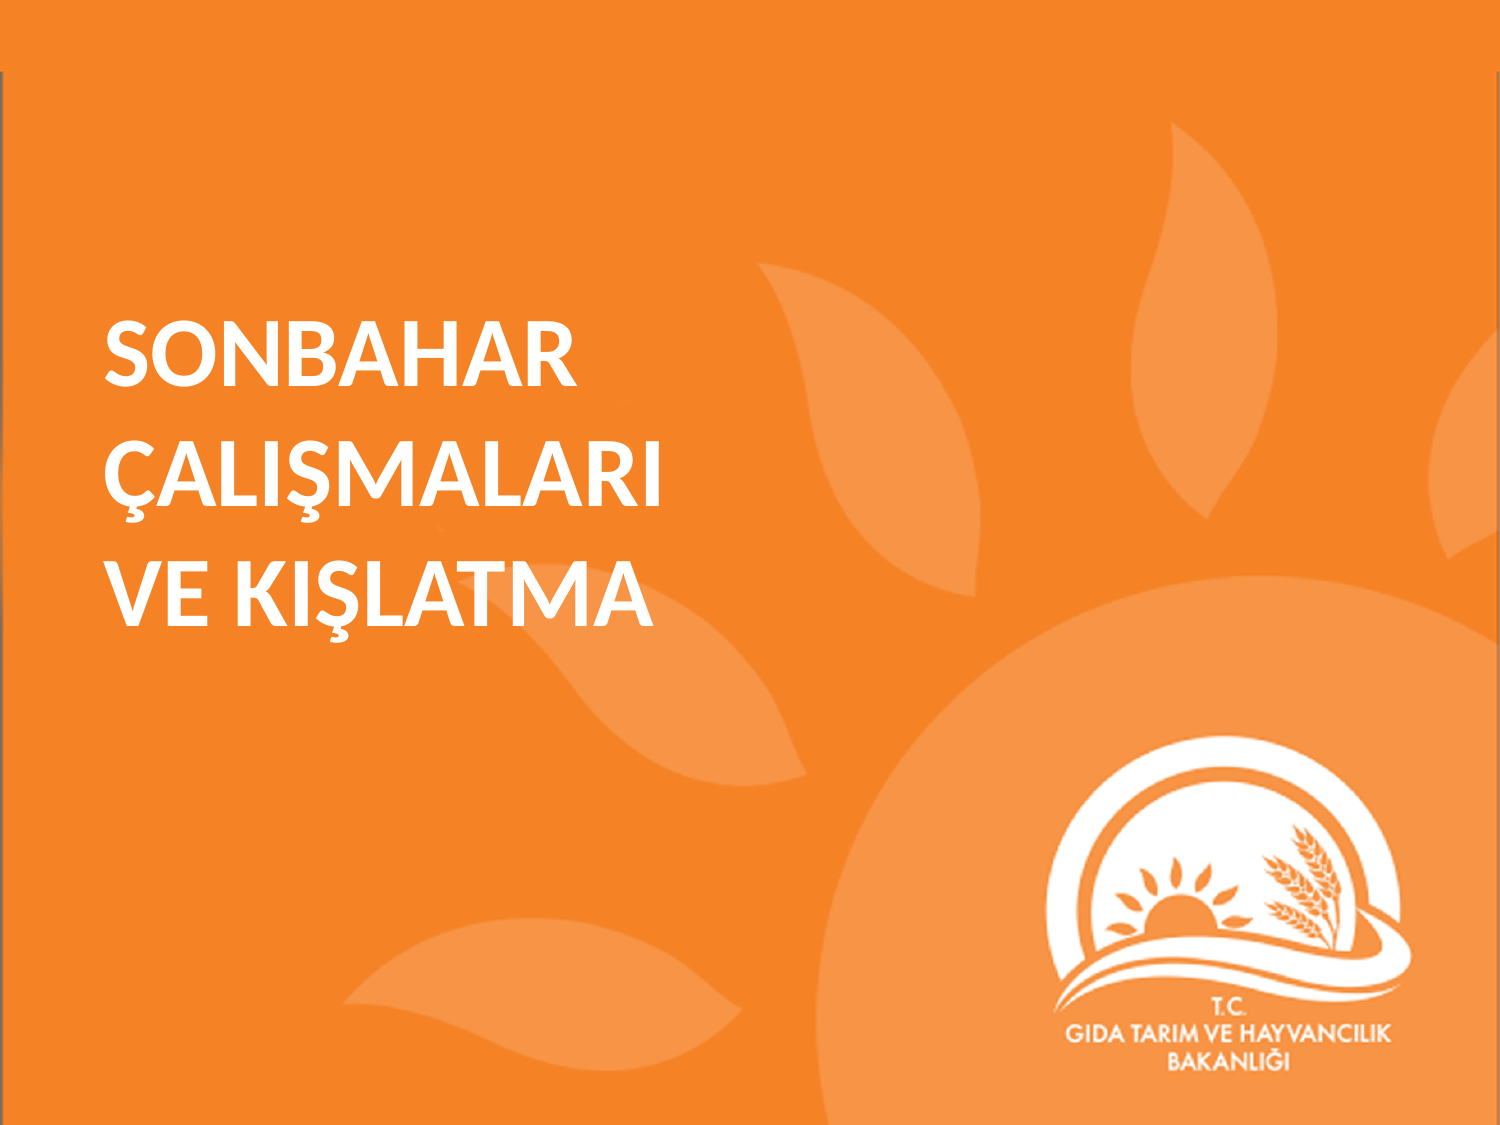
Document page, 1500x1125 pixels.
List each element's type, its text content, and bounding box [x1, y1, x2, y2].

picture [0, 0, 1500, 1125]
text_box SONBAHAR ÇALIŞMALARI VE KIŞLATMA [88, 278, 727, 774]
